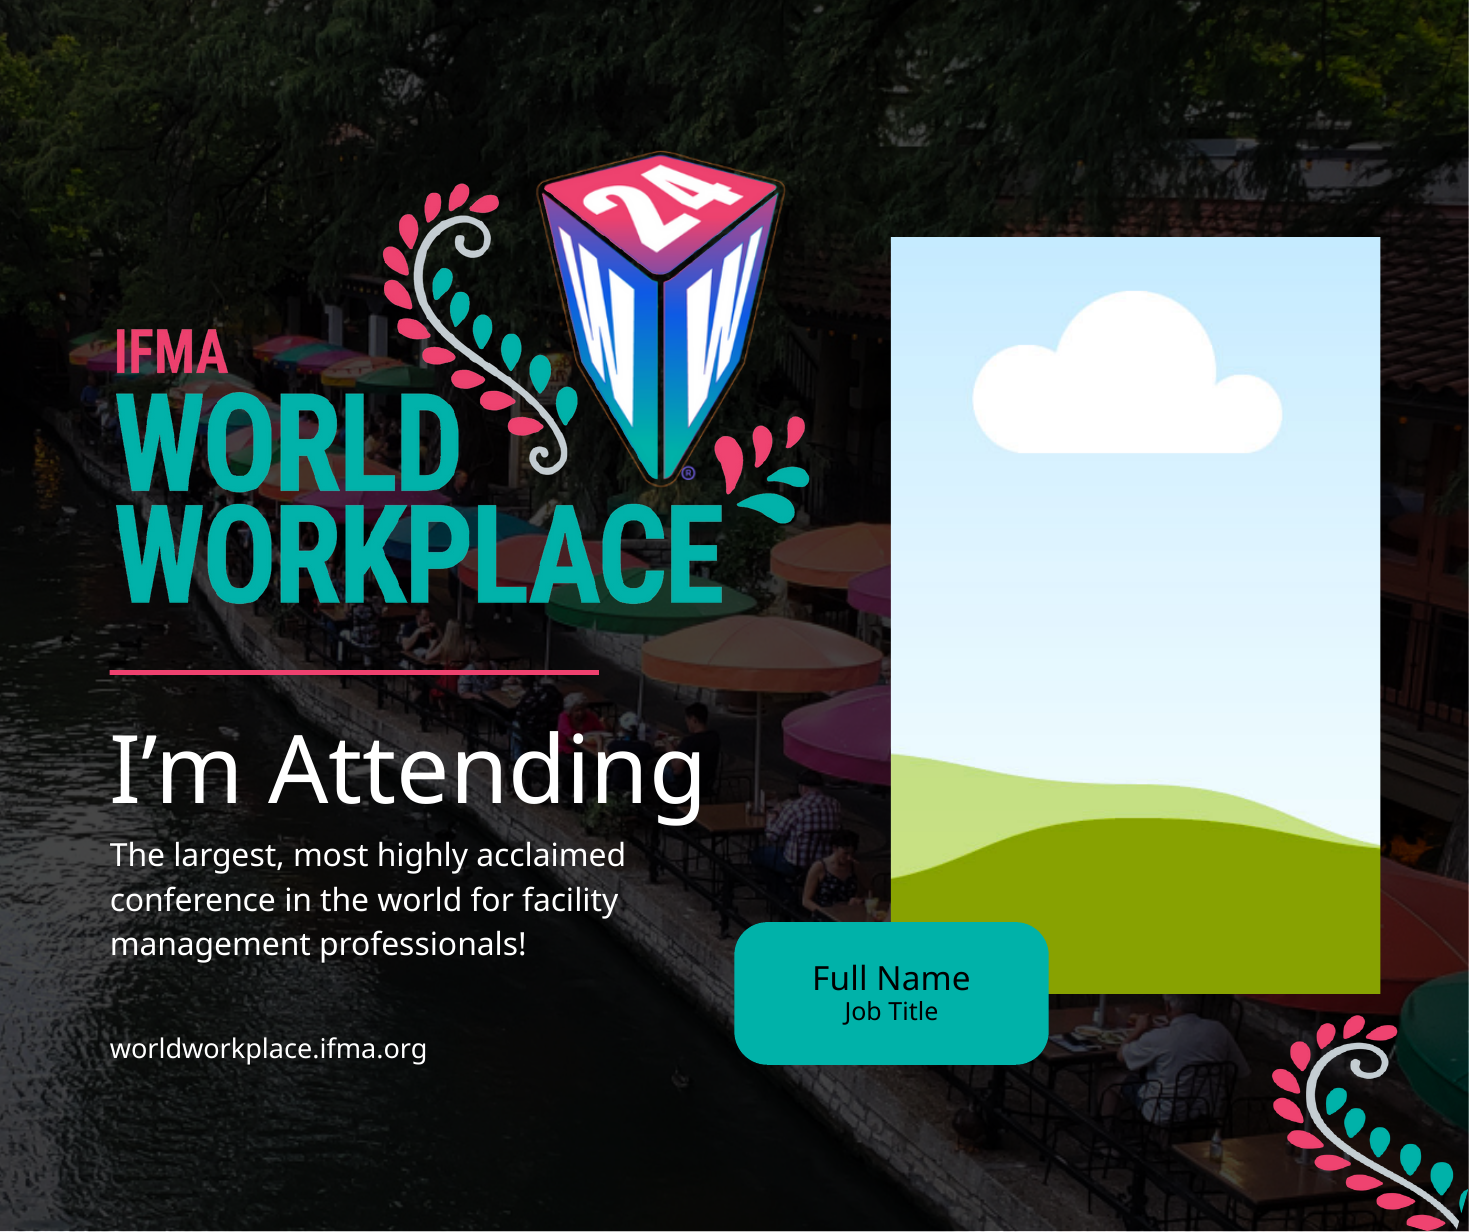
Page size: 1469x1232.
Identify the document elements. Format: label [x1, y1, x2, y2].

text_box [0, 0, 1469, 1232]
text_box [61, 109, 862, 659]
text_box [734, 921, 1049, 1065]
text_box [890, 237, 1381, 994]
